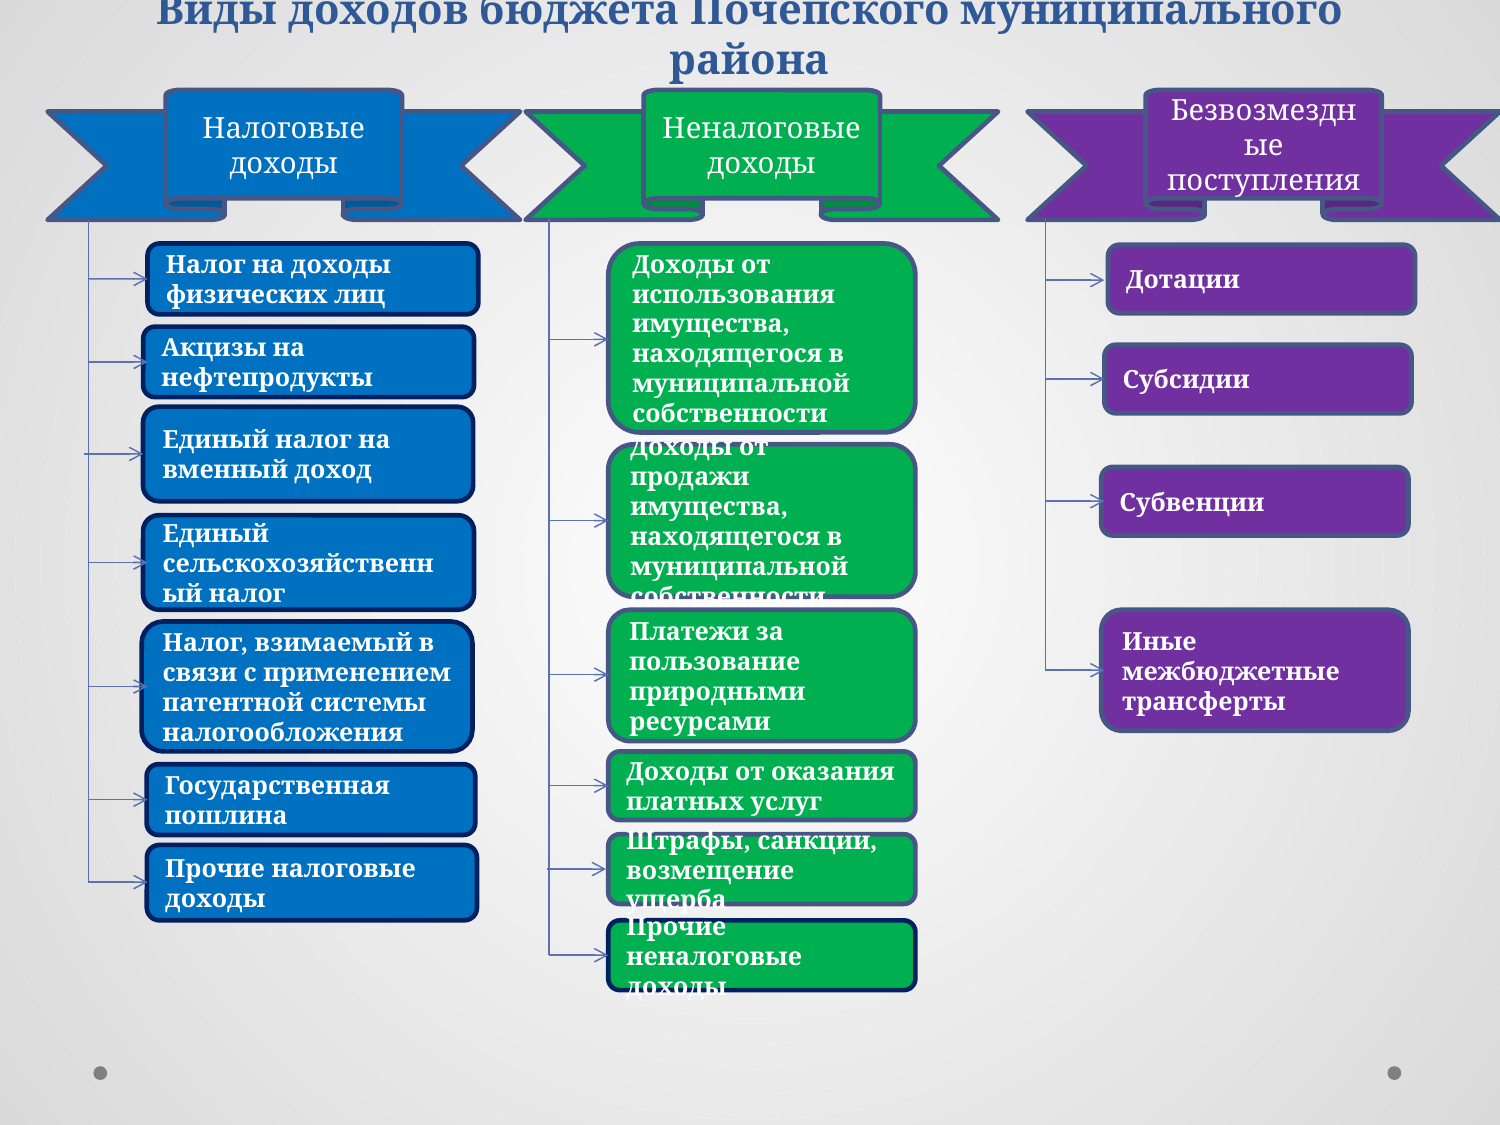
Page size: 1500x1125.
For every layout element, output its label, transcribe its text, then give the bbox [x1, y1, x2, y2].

text_box Единый налог на вменный доход [140, 404, 476, 504]
text_box Прочие неналоговые доходы [605, 917, 918, 993]
text_box Доходы от продажи имущества, находящегося в муниципальной собственности [605, 441, 918, 600]
title Виды доходов бюджета Почепского муниципального района [75, 0, 1425, 90]
text_box Дотации [1105, 242, 1418, 316]
text_box Прочие налоговые доходы [144, 842, 480, 923]
text_box Налог, взимаемый в связи с применением патентной системы налогообложения [139, 619, 475, 754]
text_box Субвенции [1098, 464, 1411, 538]
text_box Доходы от использования имущества, находящегося в муниципальной собственности [605, 241, 918, 435]
text_box Налоговые доходы [45, 87, 523, 223]
text_box Единый сельскохозяйственный налог [140, 512, 477, 613]
text_box Иные межбюджетные трансферты [1098, 607, 1411, 734]
text_box Штрафы, санкции, возмещение ущерба [605, 831, 918, 907]
text_box Неналоговые доходы [523, 87, 1001, 223]
text_box Государственная пошлина [144, 761, 478, 838]
text_box Субсидии [1101, 342, 1414, 416]
text_box Налог на доходы физических лиц [145, 241, 481, 317]
text_box Безвозмездные поступления [1025, 87, 1500, 223]
text_box Платежи за пользование природными ресурсами [605, 607, 918, 744]
text_box Доходы от оказания платных услуг [605, 749, 918, 823]
text_box Акцизы на нефтепродукты [140, 324, 477, 400]
